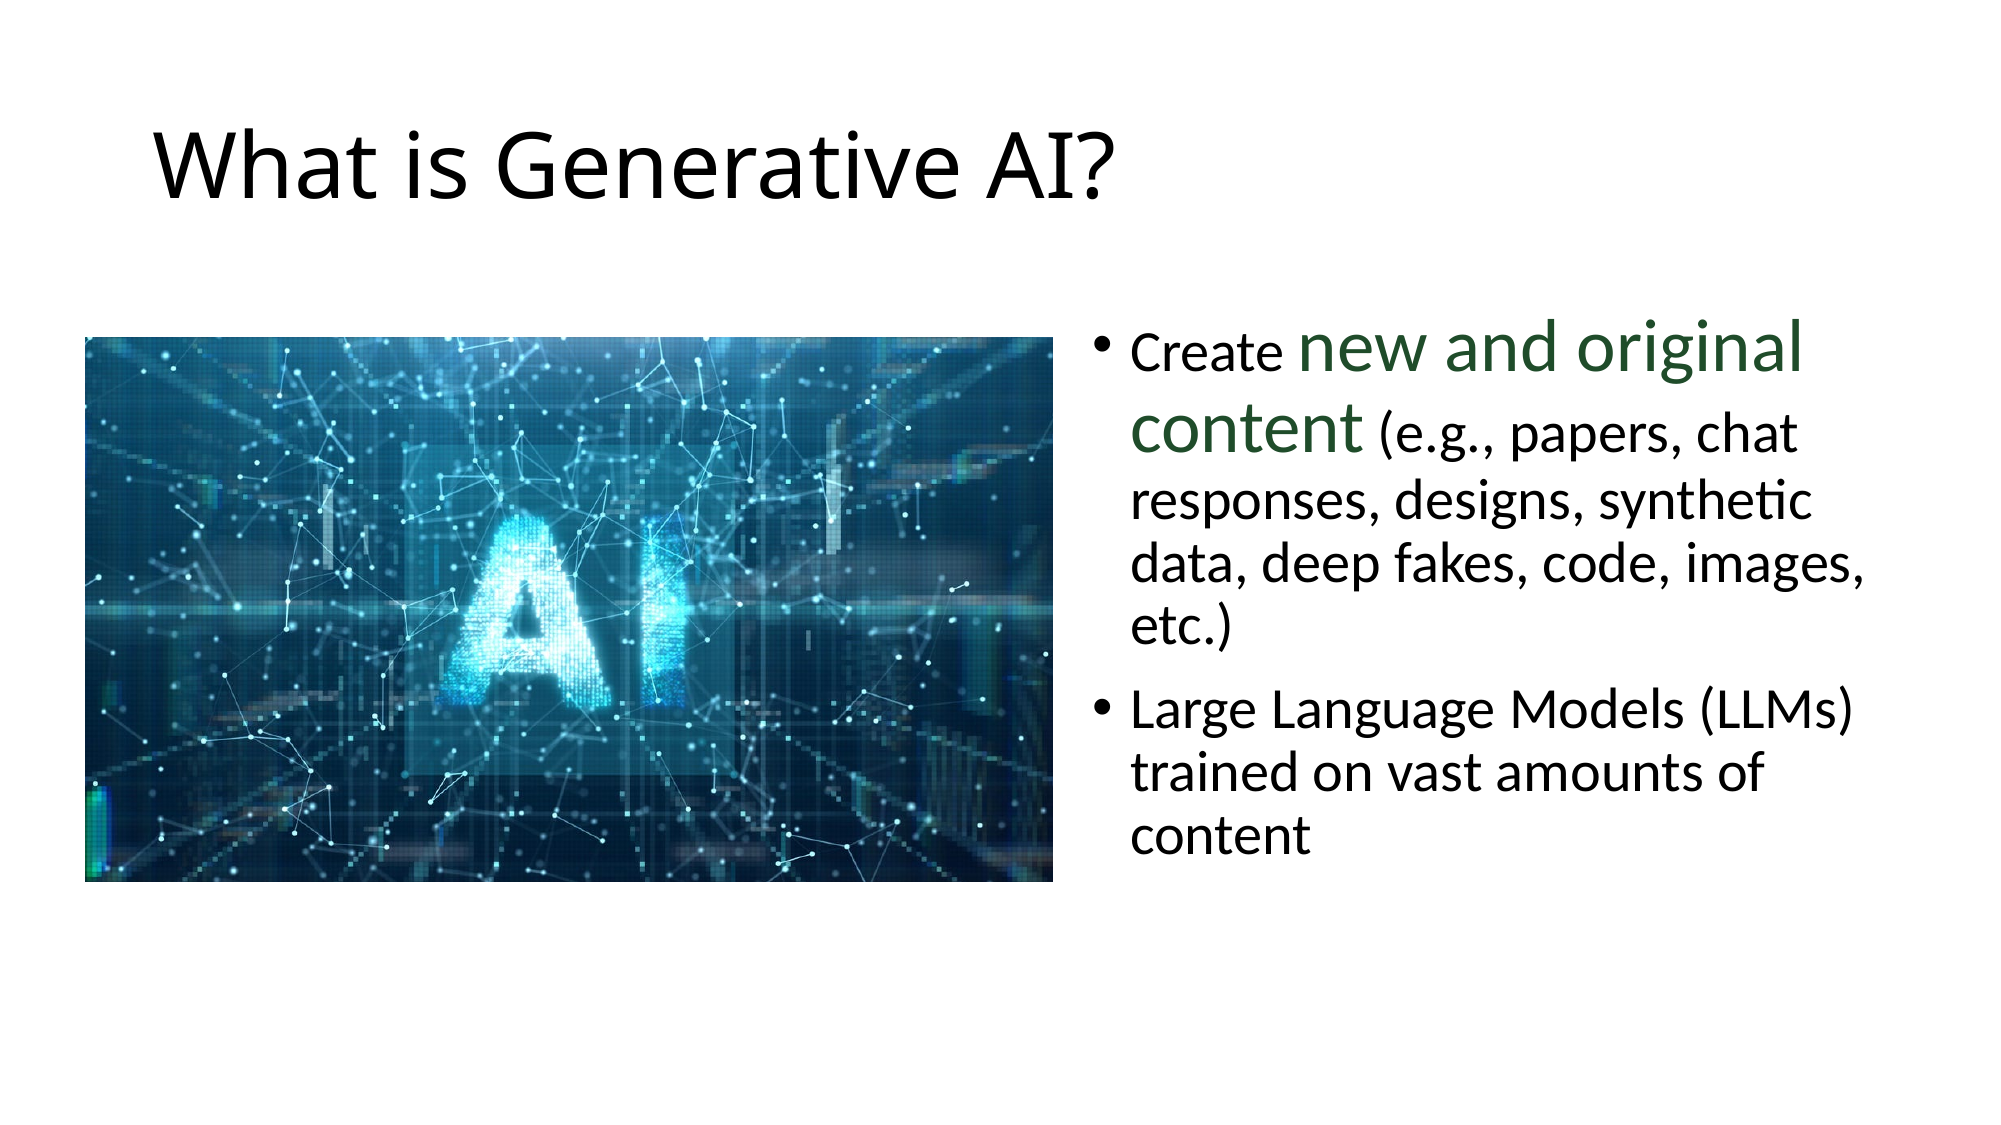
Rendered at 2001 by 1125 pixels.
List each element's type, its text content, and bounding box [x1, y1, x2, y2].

text_box What is Generative AI? [137, 59, 1863, 278]
picture [85, 337, 1053, 882]
text_box Create new and original content (e.g., papers, chat responses, designs, synthetic data, deep fakes, code, images, etc.) Large Language Models (LLMs) trained on vast amounts of content [1077, 299, 1928, 1014]
